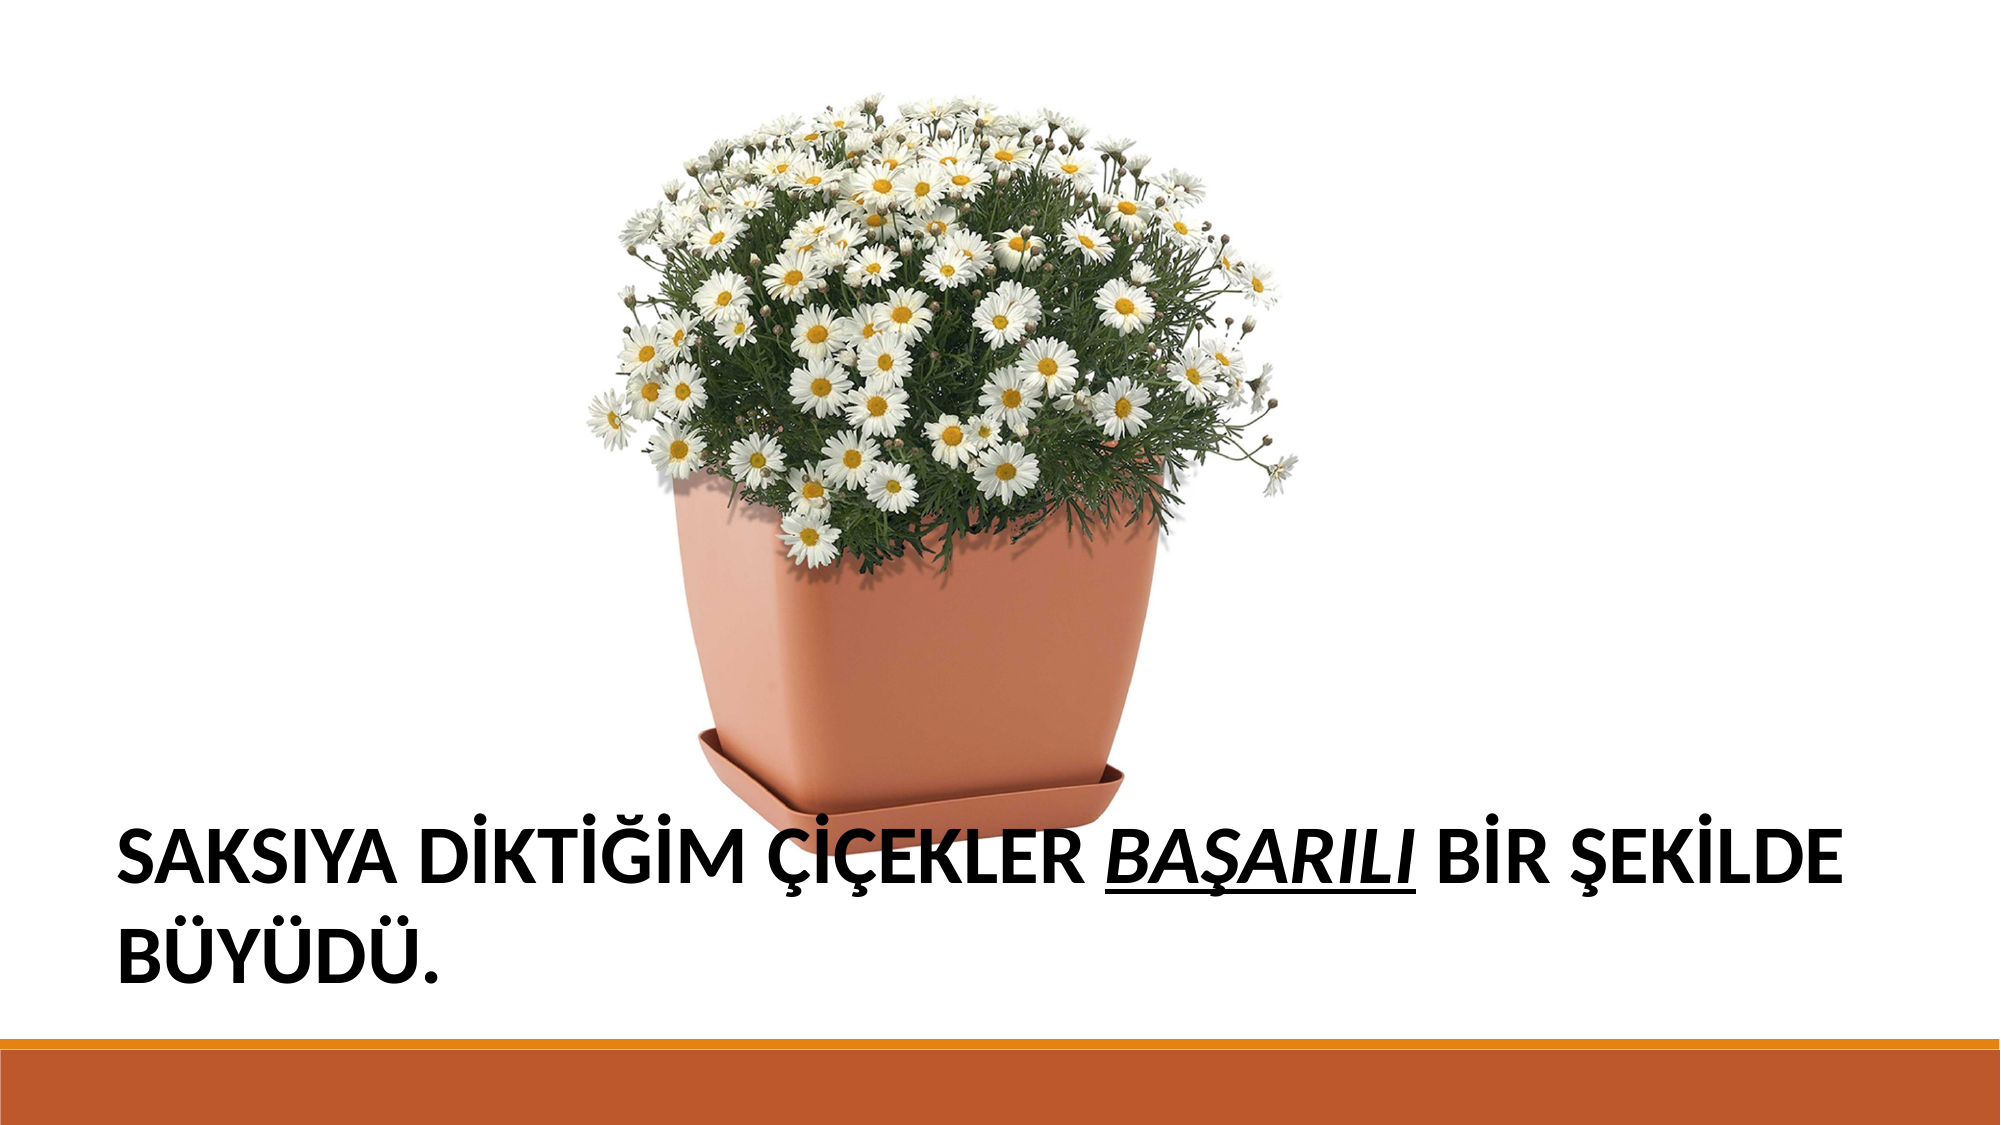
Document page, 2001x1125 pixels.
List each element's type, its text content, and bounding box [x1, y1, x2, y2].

picture [551, 65, 1349, 863]
text_box SAKSIYA DİKTİĞİM ÇİÇEKLER BAŞARILI BİR ŞEKİLDE BÜYÜDÜ. [101, 792, 1877, 1053]
